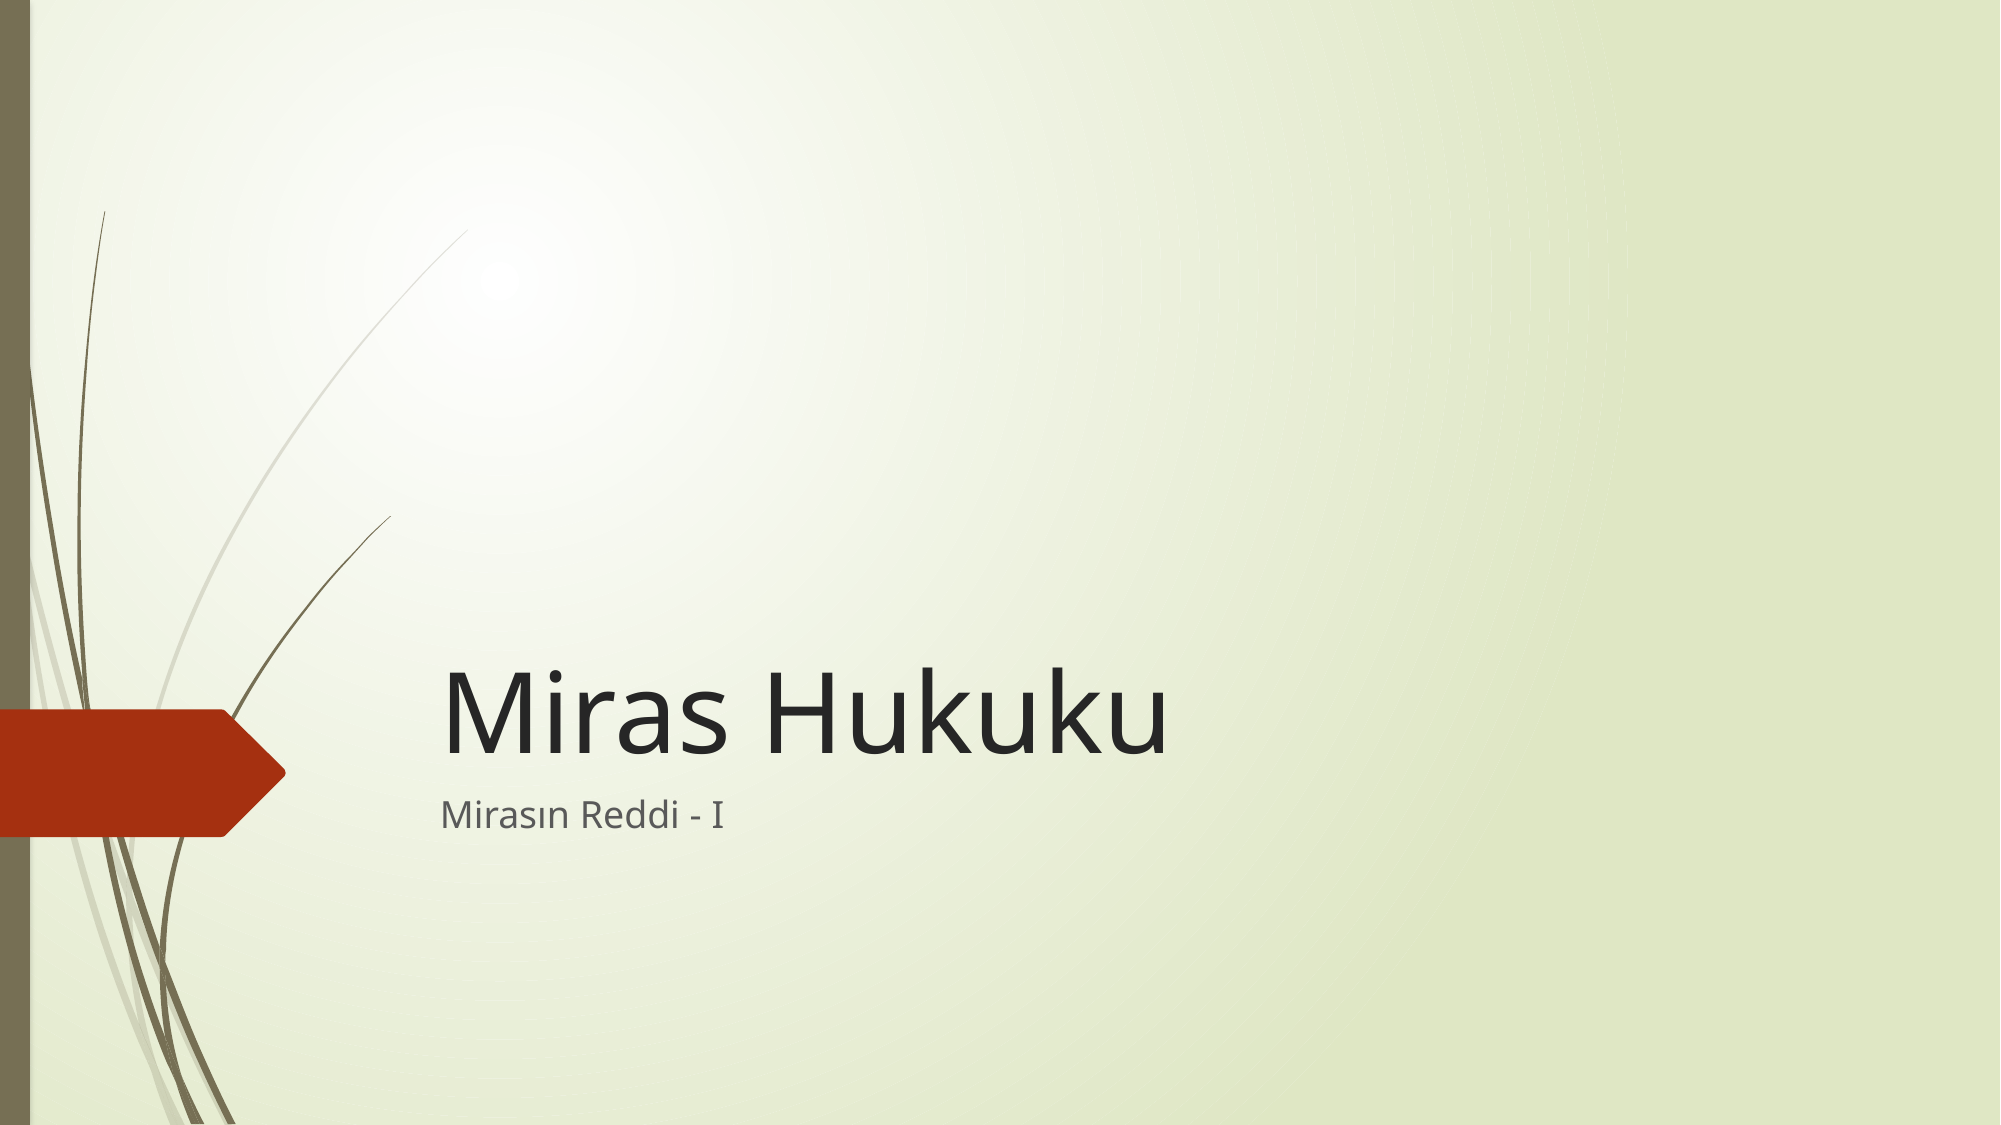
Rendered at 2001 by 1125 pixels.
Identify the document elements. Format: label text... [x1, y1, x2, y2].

subtitle Mirasın Reddi - I [424, 783, 1888, 969]
title Miras Hukuku [424, 412, 1888, 783]
